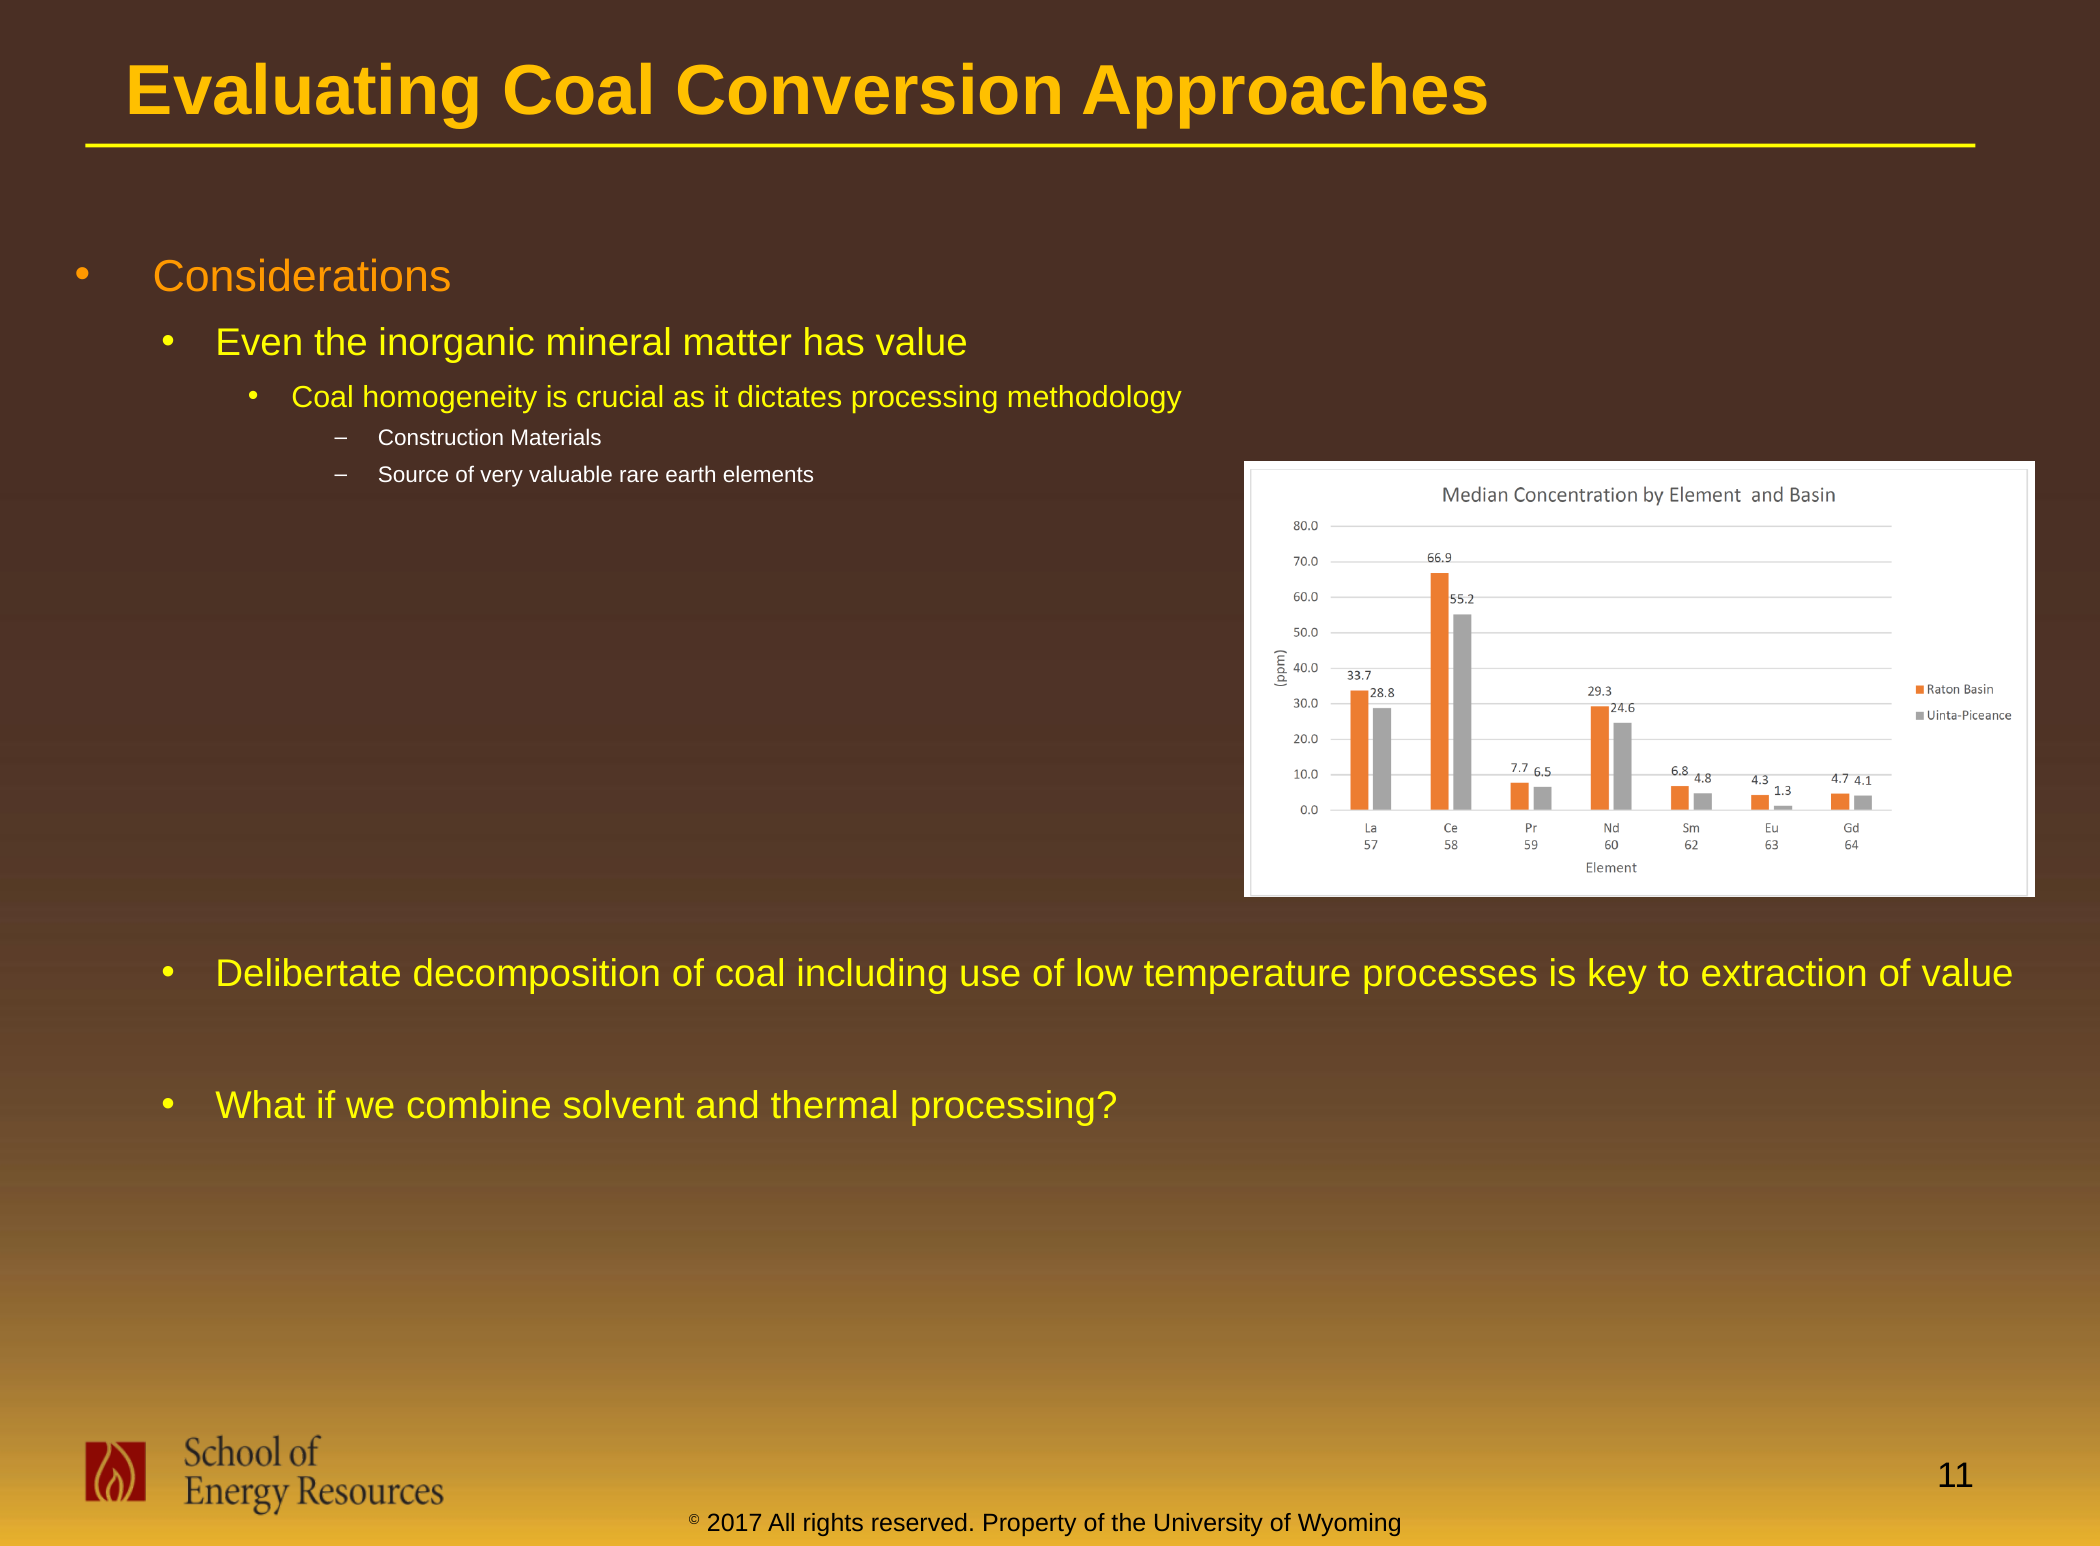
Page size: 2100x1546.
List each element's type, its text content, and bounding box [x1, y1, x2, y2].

picture [0, 0, 2100, 1546]
text_box © 2017 All rights reserved. Property of the University of Wyoming [674, 1499, 1419, 1545]
title Evaluating Coal Conversion Approaches [105, 0, 1995, 179]
list Considerations Even the inorganic mineral matter has value Coal homogeneity is crucial as it dictates processing methodology Construction Materials Source of very valuable rare earth elements Delibertate decomposition of coal including use of low temperature processes is key to extraction of value What if we combine solvent and thermal processing? [53, 179, 2050, 1391]
slide_number 11 [1505, 1432, 1995, 1515]
picture [1244, 461, 2036, 897]
